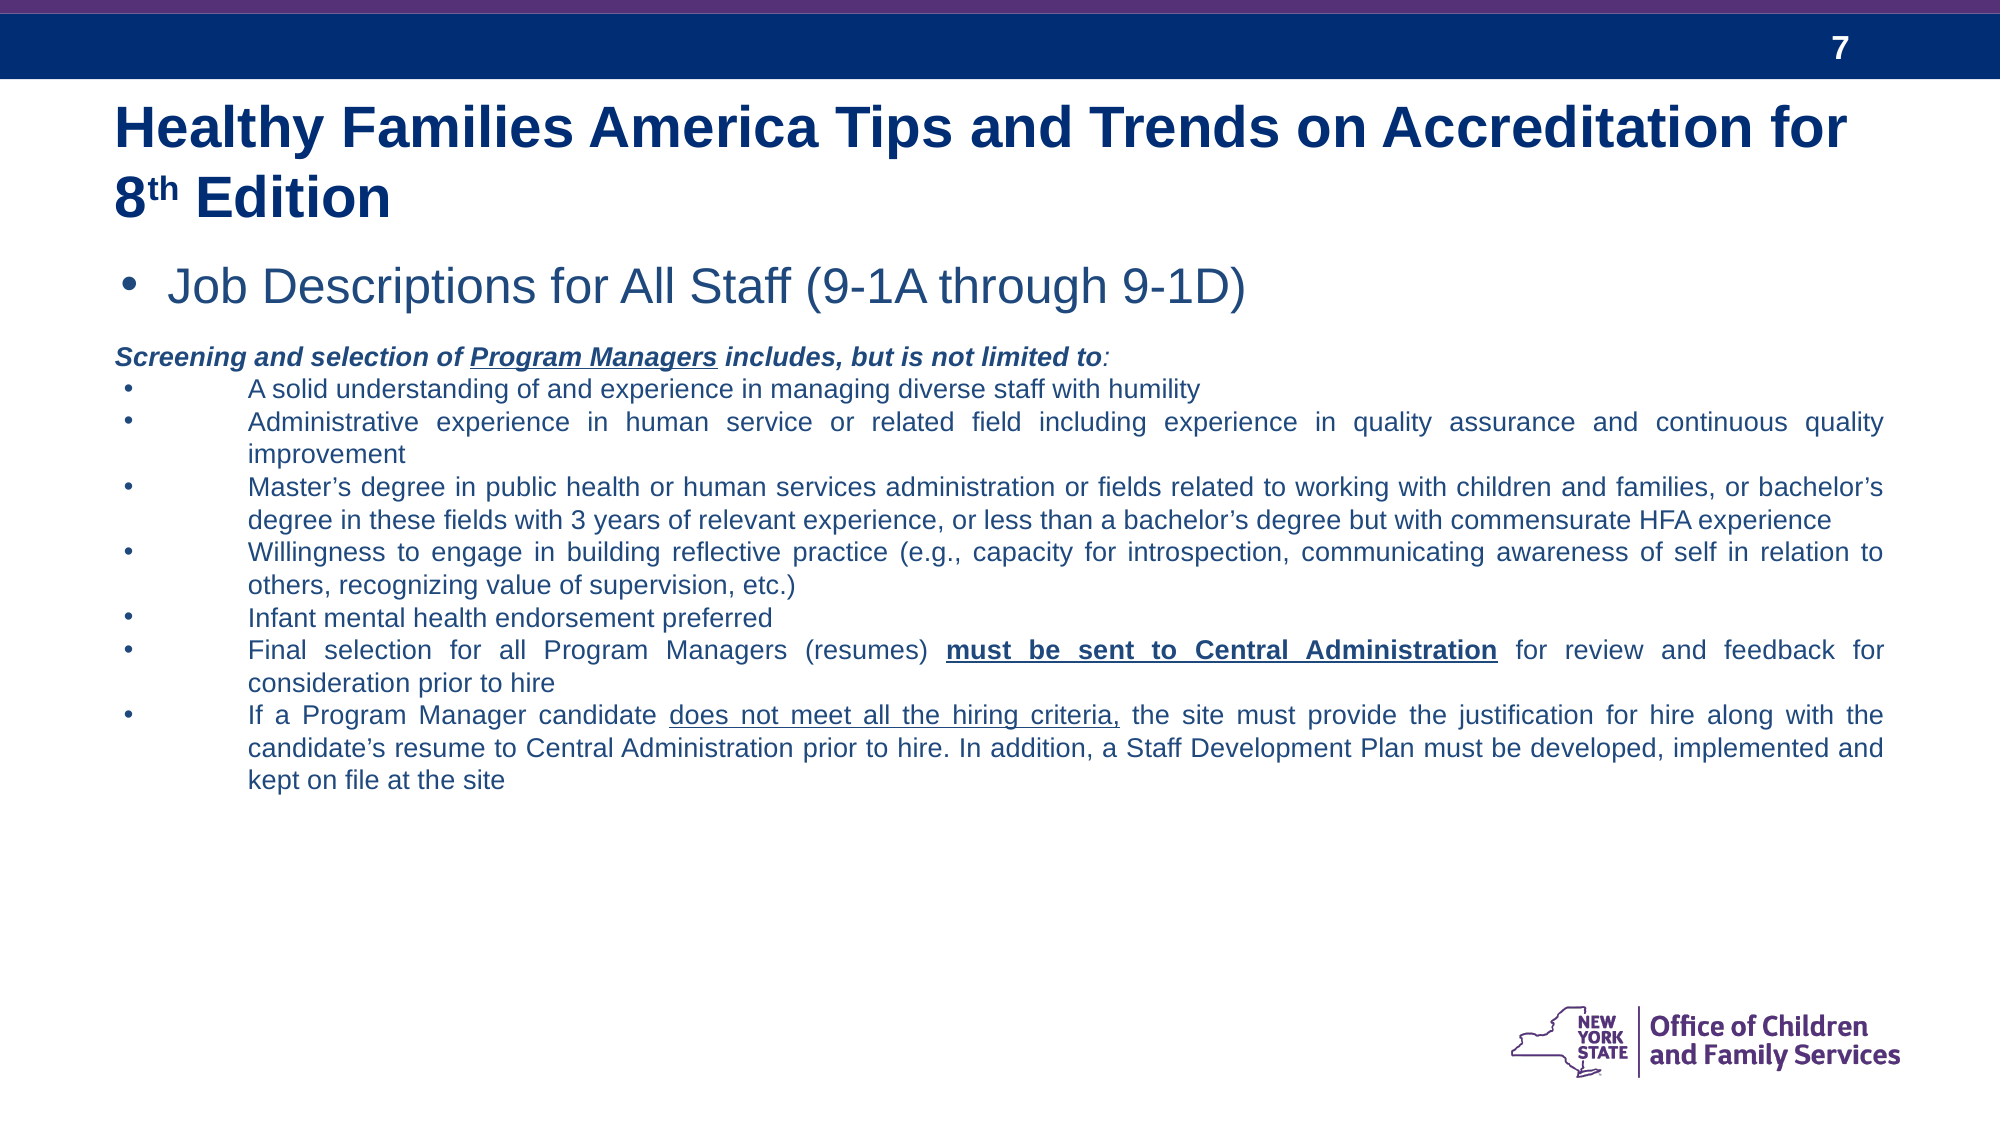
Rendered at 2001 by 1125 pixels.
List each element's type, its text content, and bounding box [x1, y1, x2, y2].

list Screening and selection of Program Managers includes, but is not limited to: A solid understanding of and experience in managing diverse staff with humility Administrative experience in human service or related field including experience in quality assurance and continuous quality improvement Master’s degree in public health or human services administration or fields related to working with children and families, or bachelor’s degree in these fields with 3 years of relevant experience, or less than a bachelor’s degree but with commensurate HFA experience Willingness to engage in building reflective practice (e.g., capacity for introspection, communicating awareness of self in relation to others, recognizing value of supervision, etc.) Infant mental health endorsement preferred Final selection for all Program Managers (resumes) must be sent to Central Administration for review and feedback for consideration prior to hire If a Program Manager candidate does not meet all the hiring criteria, the site must provide the justification for hire along with the candidate’s resume to Central Administration prior to hire. In addition, a Staff Development Plan must be developed, implemented and kept on file at the site [99, 331, 1900, 990]
title Healthy Families America Tips and Trends on Accreditation for 8th Edition [99, 82, 1900, 237]
picture [1511, 1006, 1900, 1078]
text_box Job Descriptions for All Staff (9-1A through 9-1D) [105, 246, 1263, 321]
